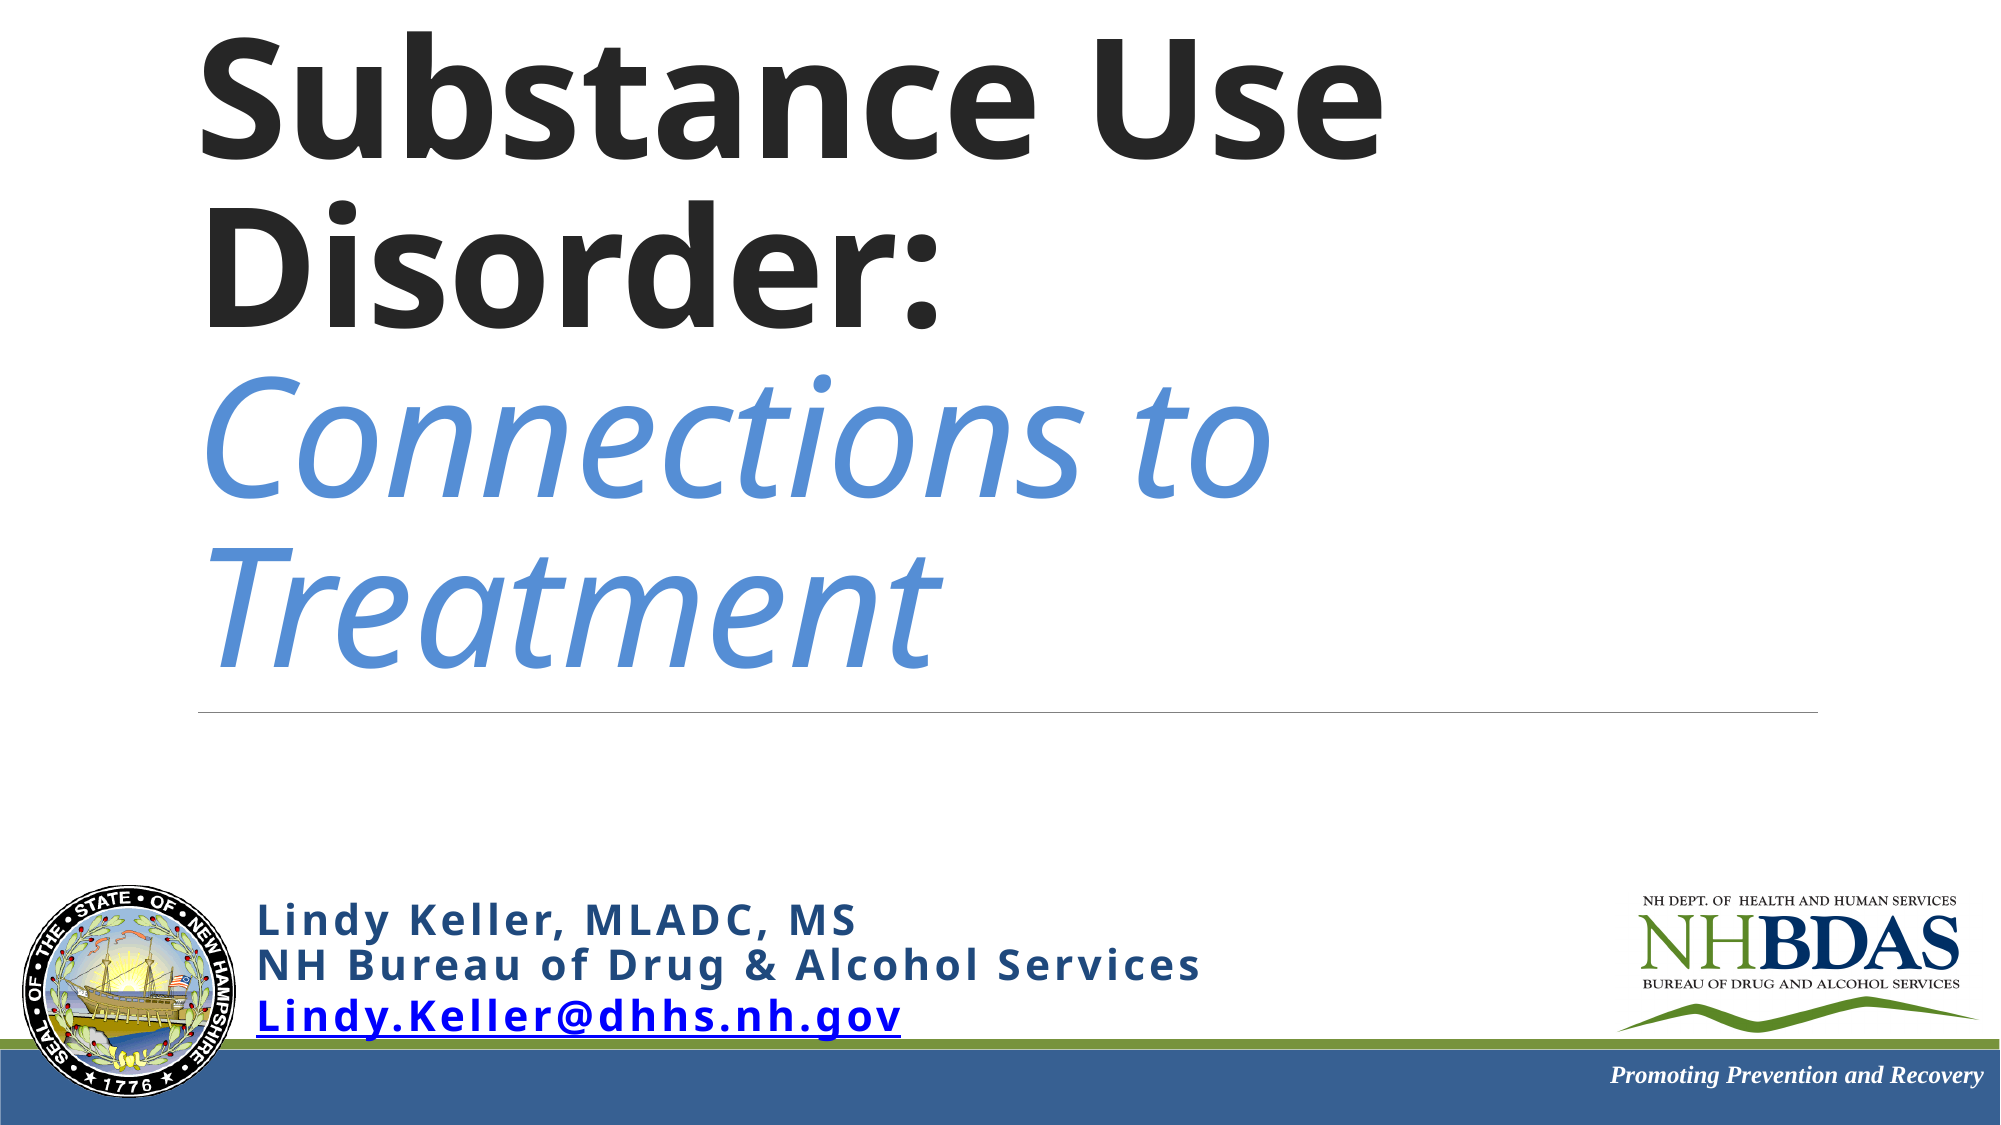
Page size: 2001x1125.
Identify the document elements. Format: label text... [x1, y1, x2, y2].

picture [1830, 892, 1983, 1034]
picture [17, 880, 240, 1102]
title Substance Use Disorder: Connections to Treatment [180, 124, 1830, 710]
subtitle Lindy Keller, MLADC, MS NH Bureau of Drug & Alcohol Services Lindy.Keller@dhhs.nh.gov [241, 891, 1830, 1051]
